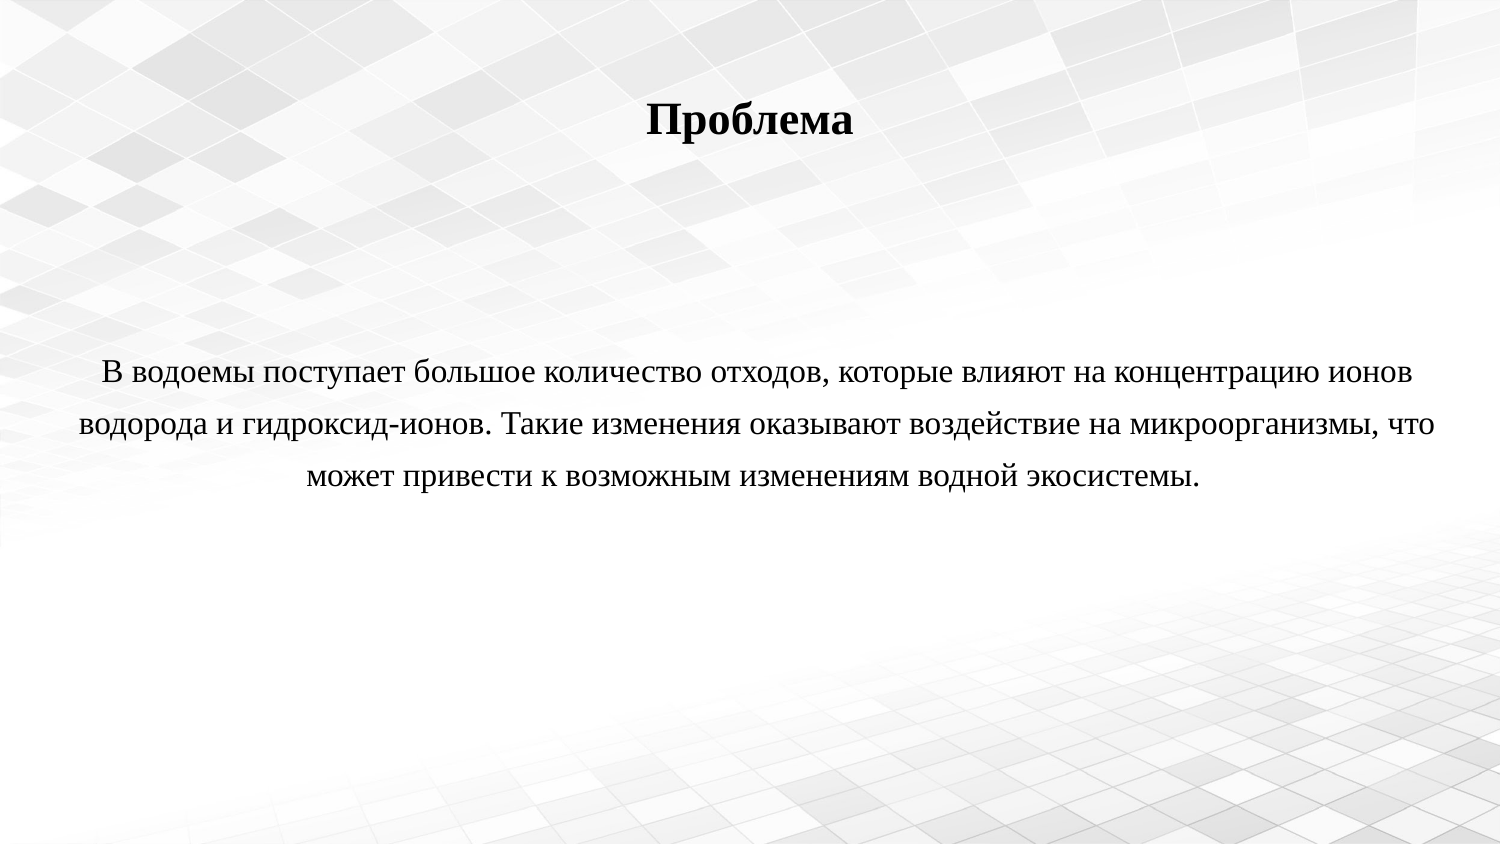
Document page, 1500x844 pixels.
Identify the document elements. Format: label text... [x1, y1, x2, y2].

list В водоемы поступает большое количество отходов, которые влияют на концентрацию ионов водорода и гидроксид-ионов. Такие изменения оказывают воздействие на микроорганизмы, что может привести к возможным изменениям водной экосистемы. [59, 322, 1457, 572]
picture [0, 0, 1500, 844]
title Проблема [51, 72, 1449, 167]
